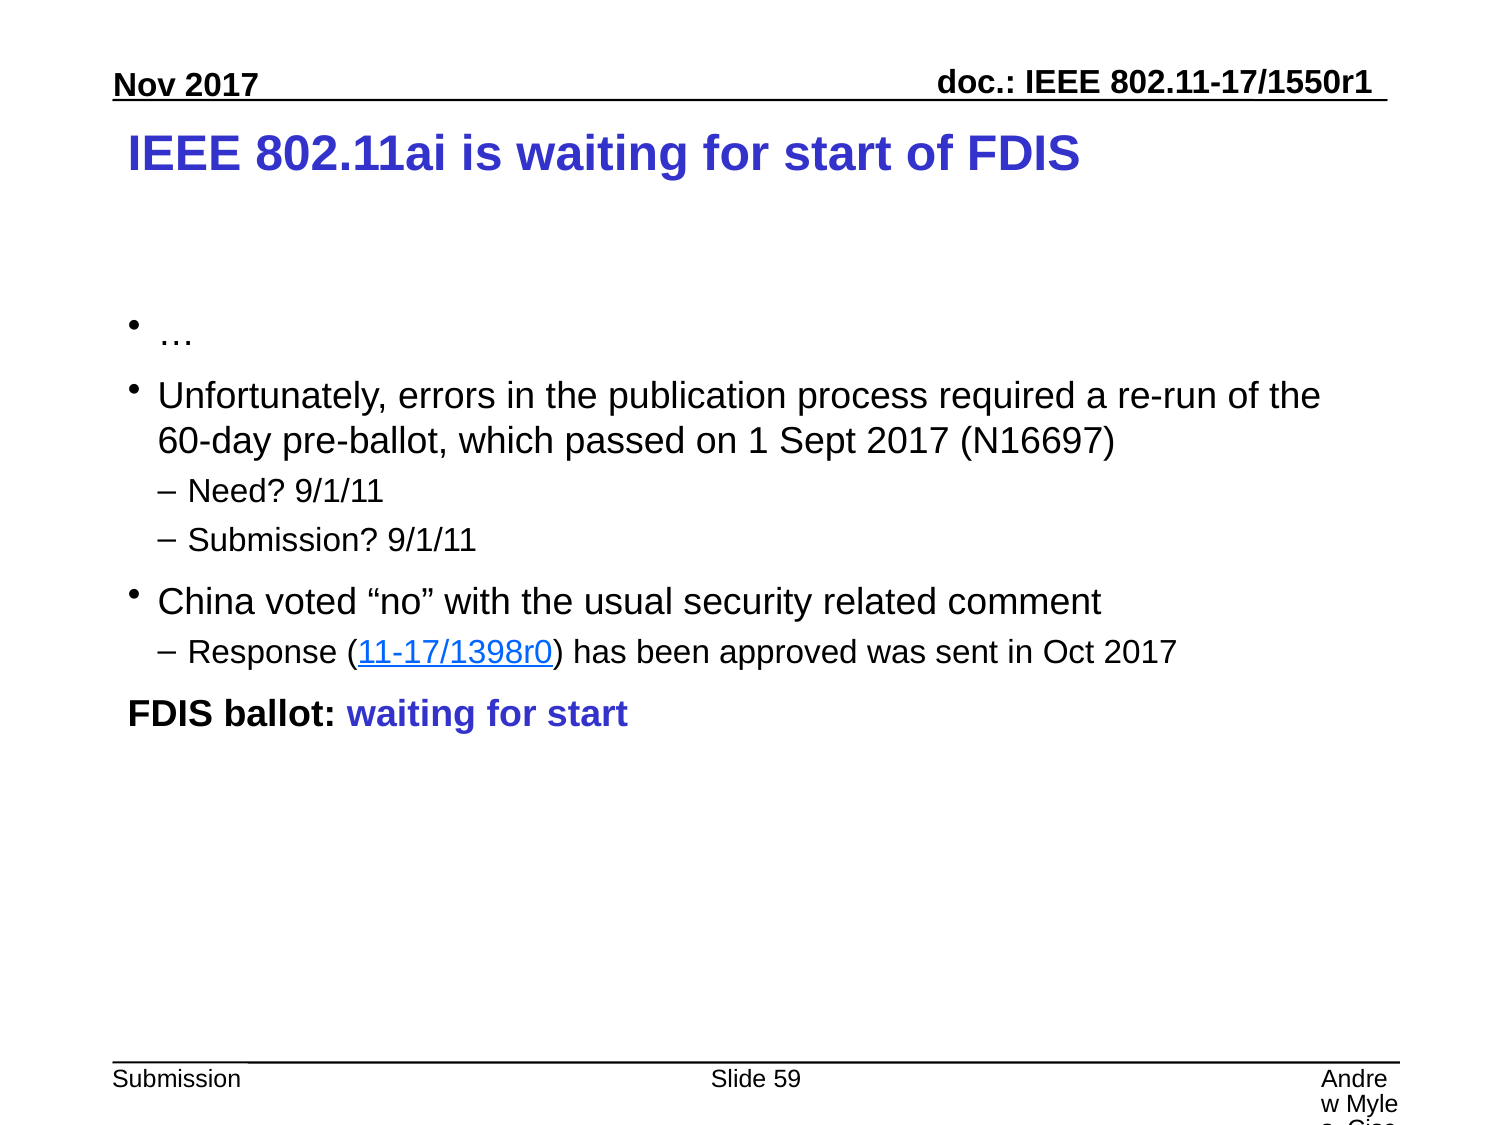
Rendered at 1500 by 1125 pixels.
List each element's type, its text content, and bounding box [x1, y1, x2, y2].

title IEEE 802.11ai is waiting for start of FDIS [112, 112, 1388, 288]
slide_number Slide 59 [709, 1061, 803, 1093]
list … Unfortunately, errors in the publication process required a re-run of the 60-day pre-ballot, which passed on 1 Sept 2017 (N16697) Need? 9/1/11 Submission? 9/1/11 China voted “no” with the usual security related comment Response (11-17/1398r0) has been approved was sent in Oct 2017 FDIS ballot: waiting for start [112, 299, 1388, 975]
footer Andrew Myles, Cisco [1320, 1061, 1402, 1093]
